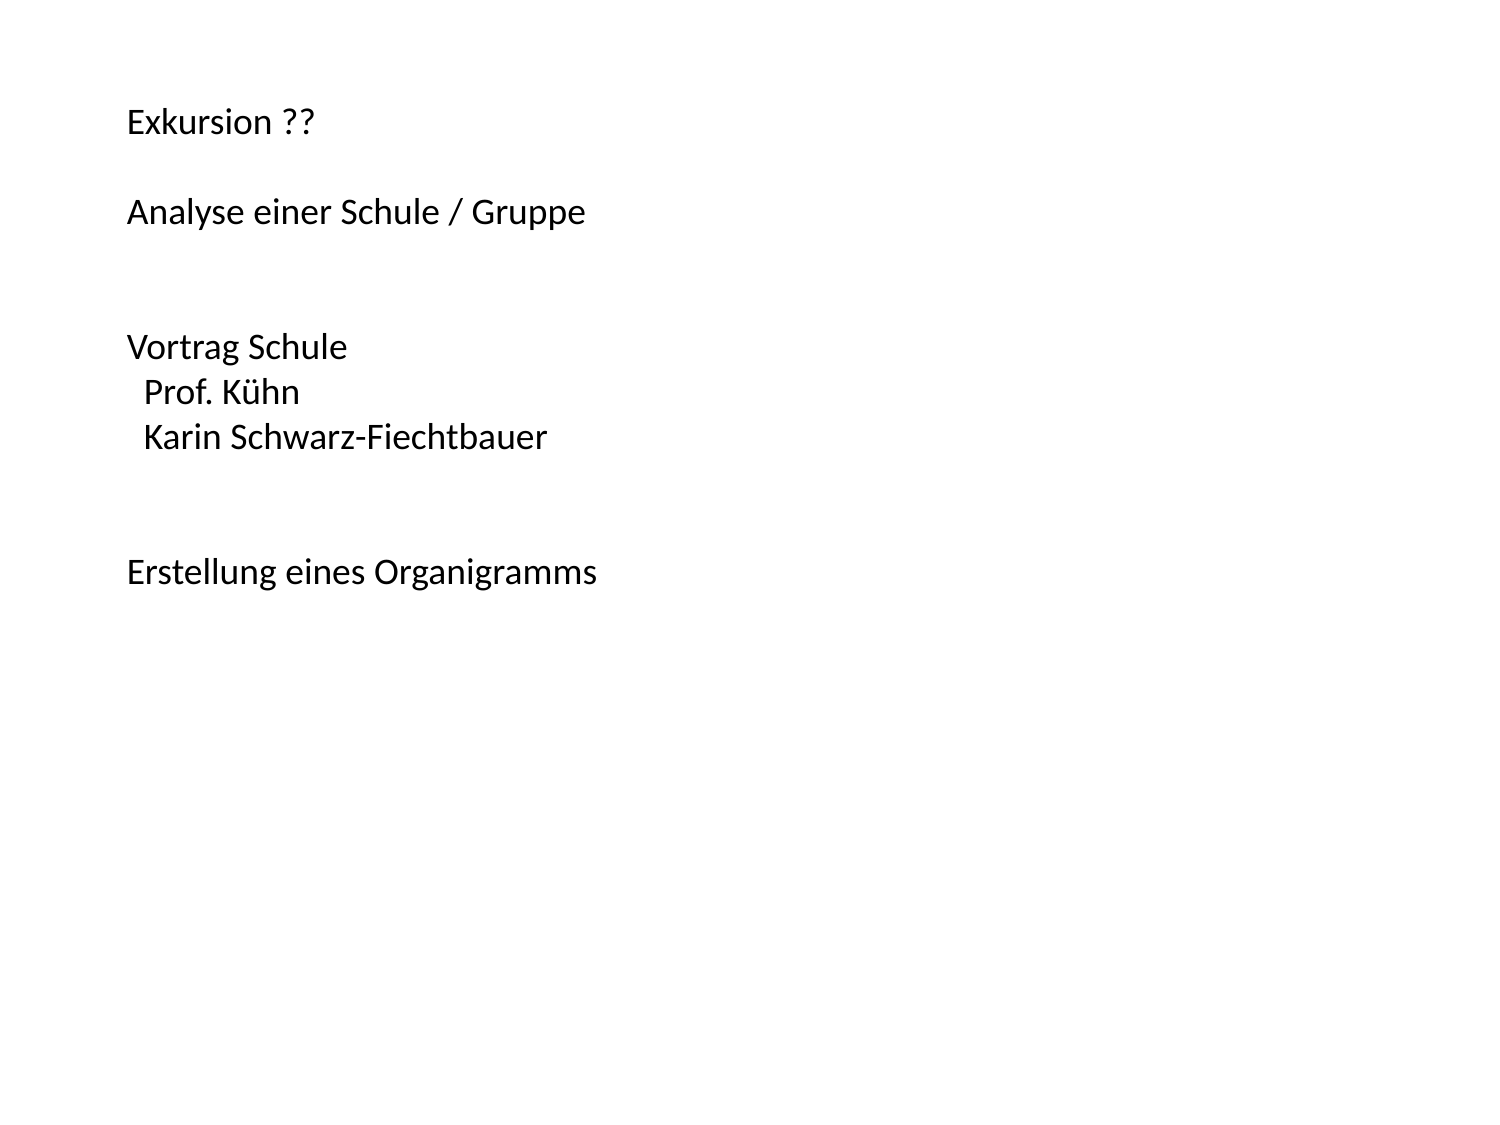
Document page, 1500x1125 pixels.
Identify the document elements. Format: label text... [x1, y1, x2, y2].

text_box Exkursion ?? Analyse einer Schule / Gruppe Vortrag Schule Prof. Kühn Karin Schwarz-Fiechtbauer Erstellung eines Organigramms [112, 89, 1376, 645]
